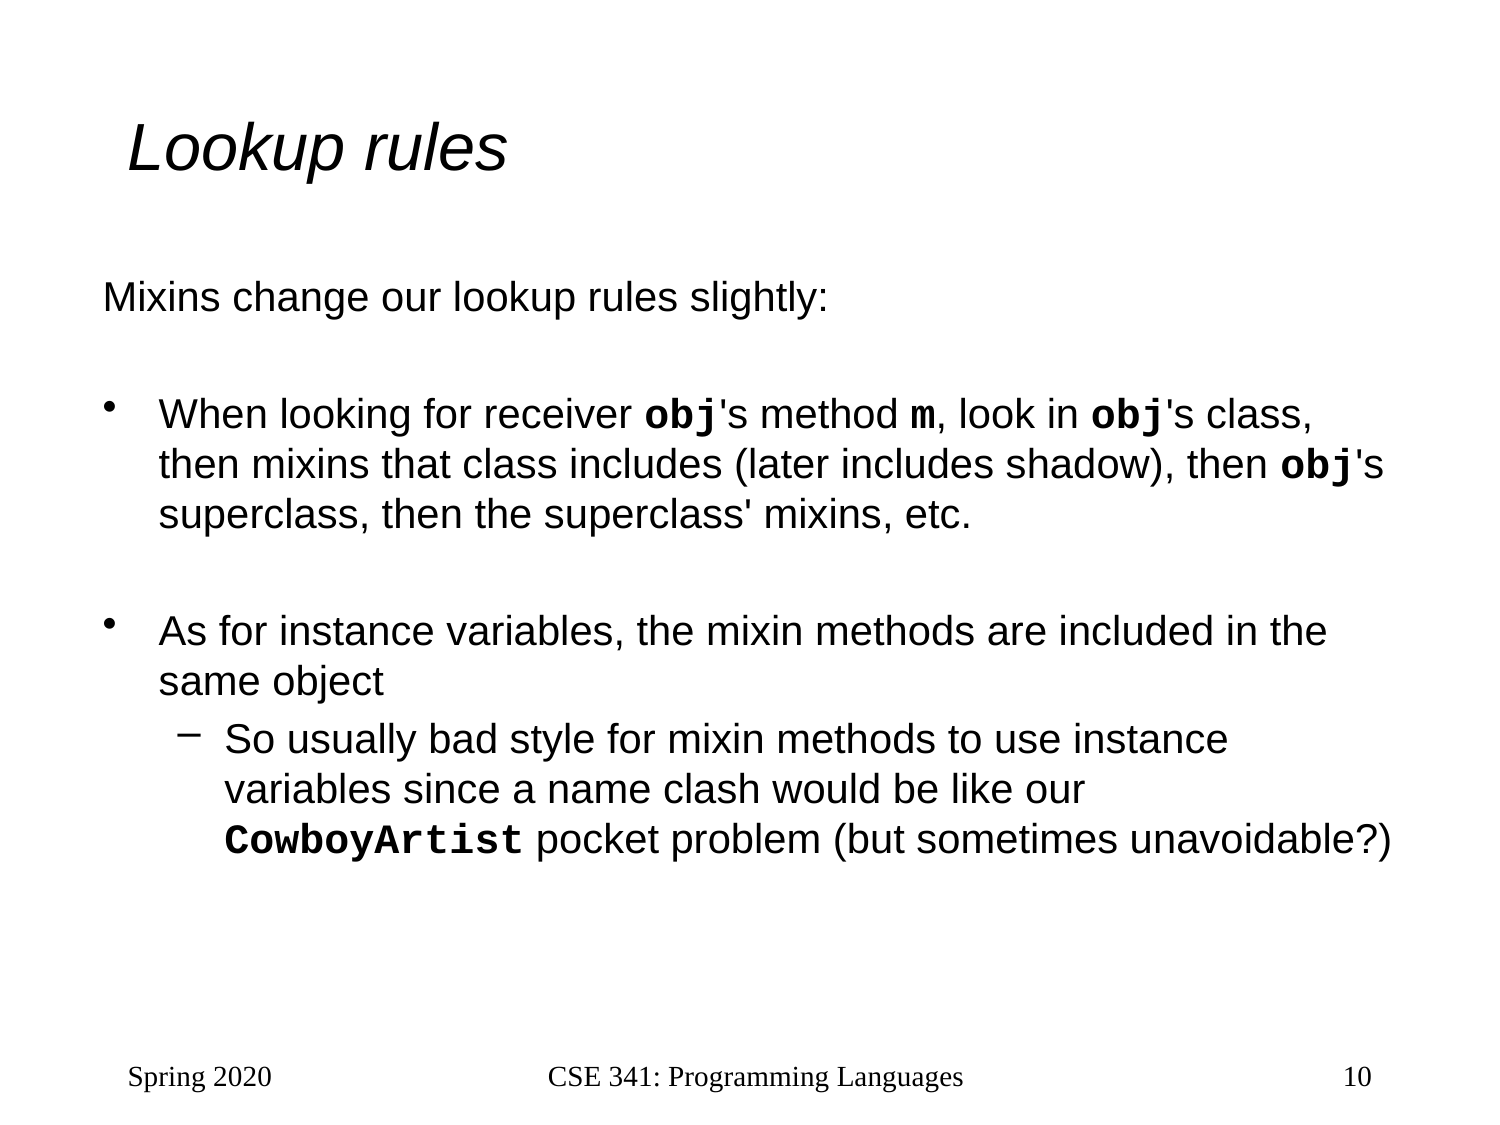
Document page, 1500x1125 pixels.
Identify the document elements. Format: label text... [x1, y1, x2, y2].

slide_number Spring 2020 [112, 1049, 426, 1125]
slide_number 10 [1074, 1049, 1388, 1125]
title Lookup rules [112, 49, 1388, 238]
footer CSE 341: Programming Languages [474, 1049, 1038, 1125]
list Mixins change our lookup rules slightly: When looking for receiver obj's method m, look in obj's class, then mixins that class includes (later includes shadow), then obj's superclass, then the superclass' mixins, etc. As for instance variables, the mixin methods are included in the same object So usually bad style for mixin methods to use instance variables since a name clash would be like our CowboyArtist pocket problem (but sometimes unavoidable?) [87, 262, 1413, 1001]
